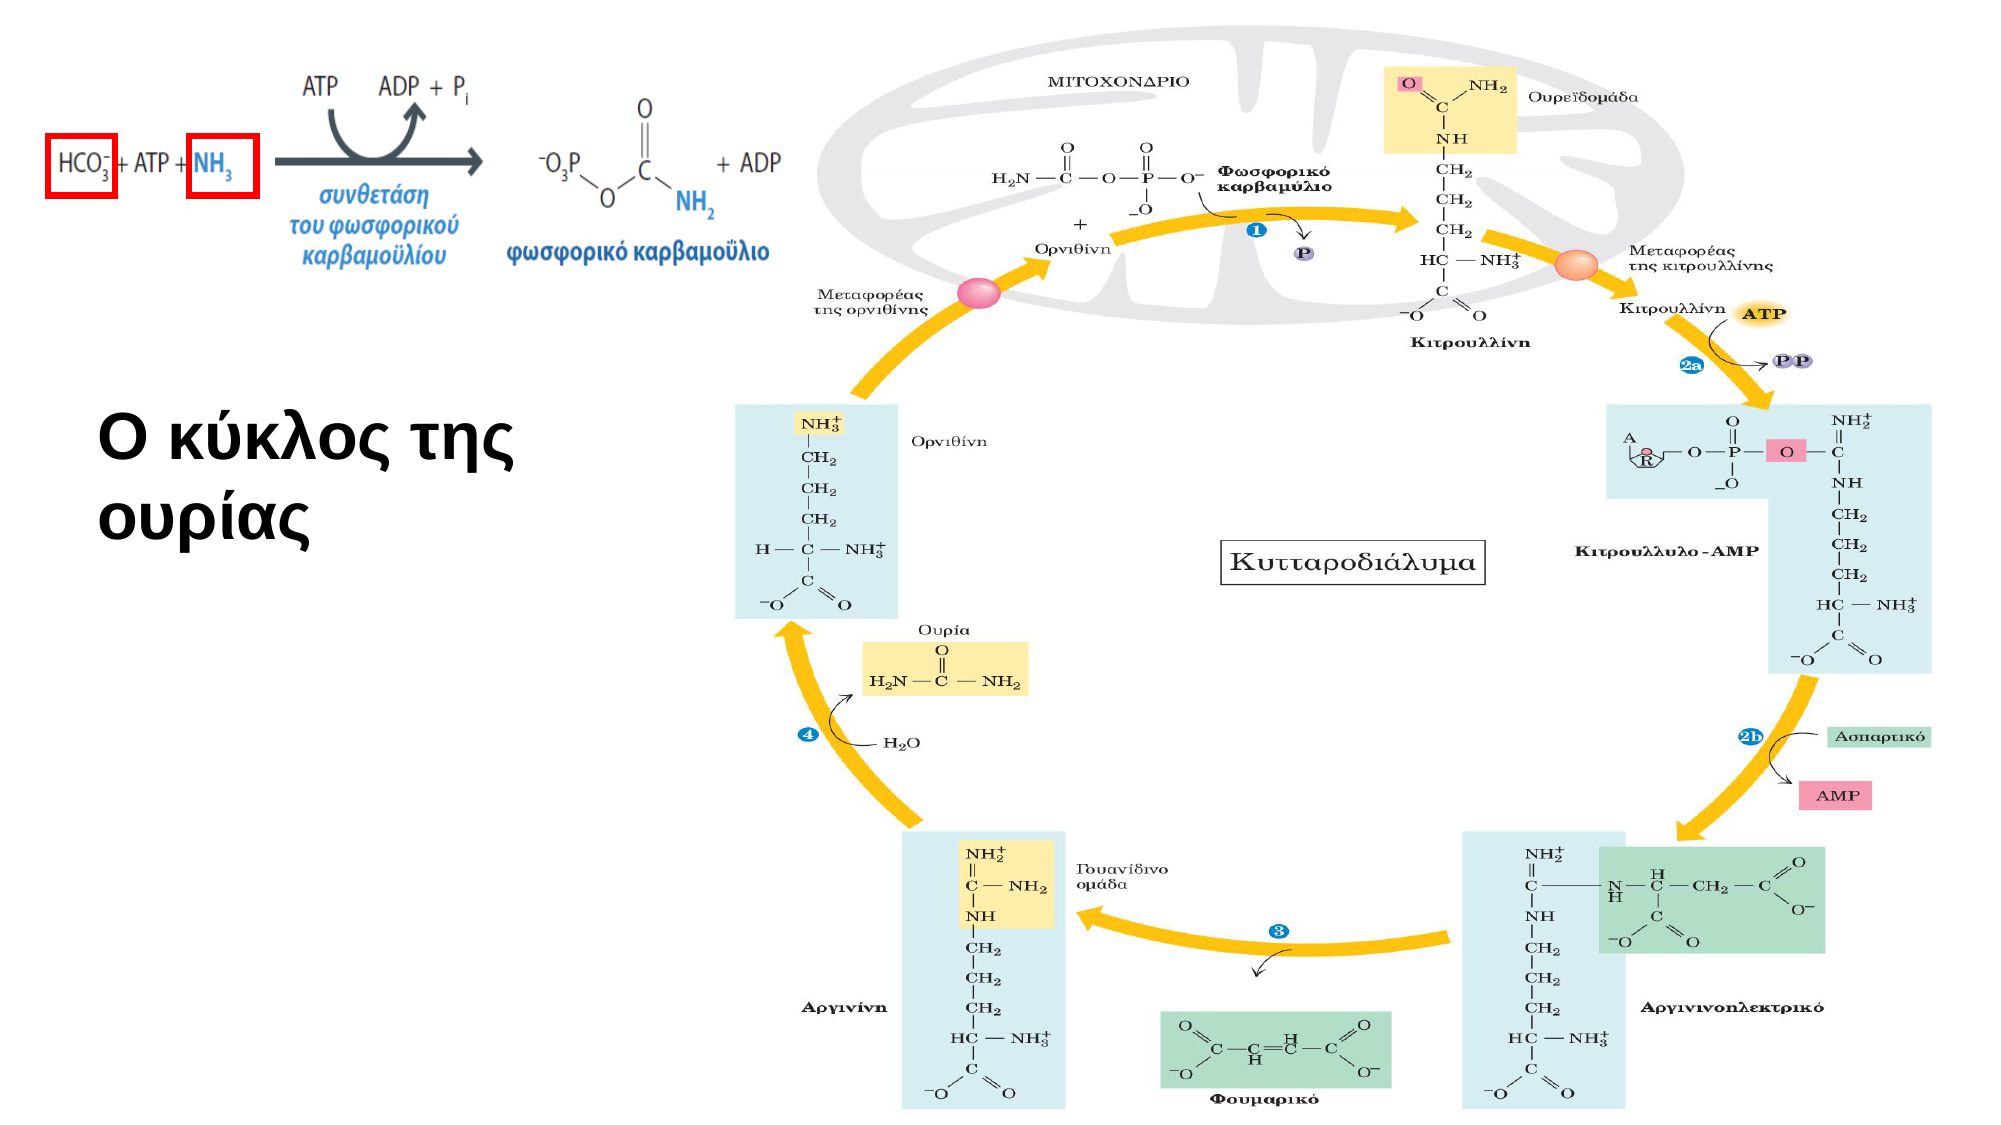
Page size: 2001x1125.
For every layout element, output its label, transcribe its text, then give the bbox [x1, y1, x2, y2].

picture [45, 0, 2000, 1125]
text_box Ο κύκλος της ουρίας [82, 385, 548, 561]
